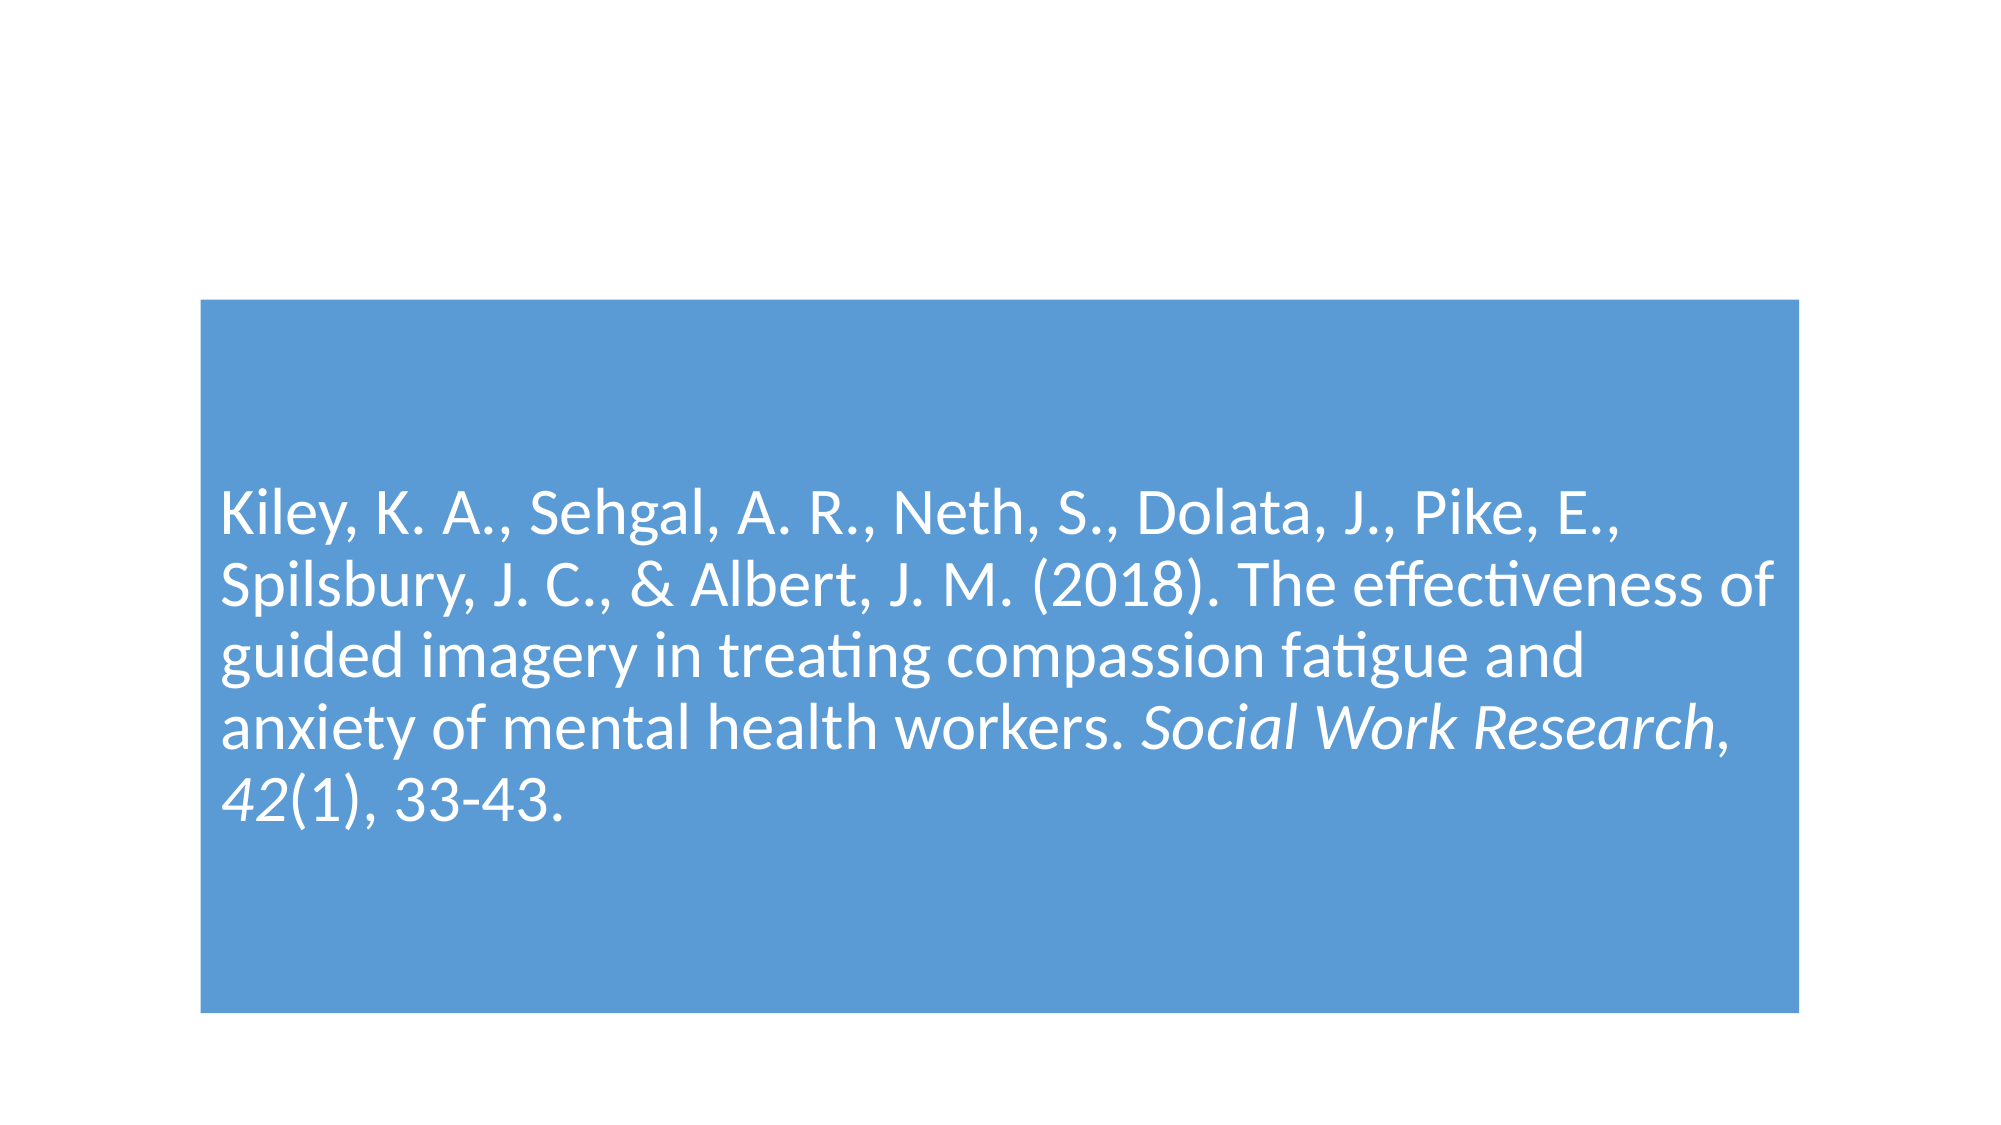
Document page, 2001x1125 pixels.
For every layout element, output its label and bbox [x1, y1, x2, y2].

list [137, 299, 1863, 1014]
